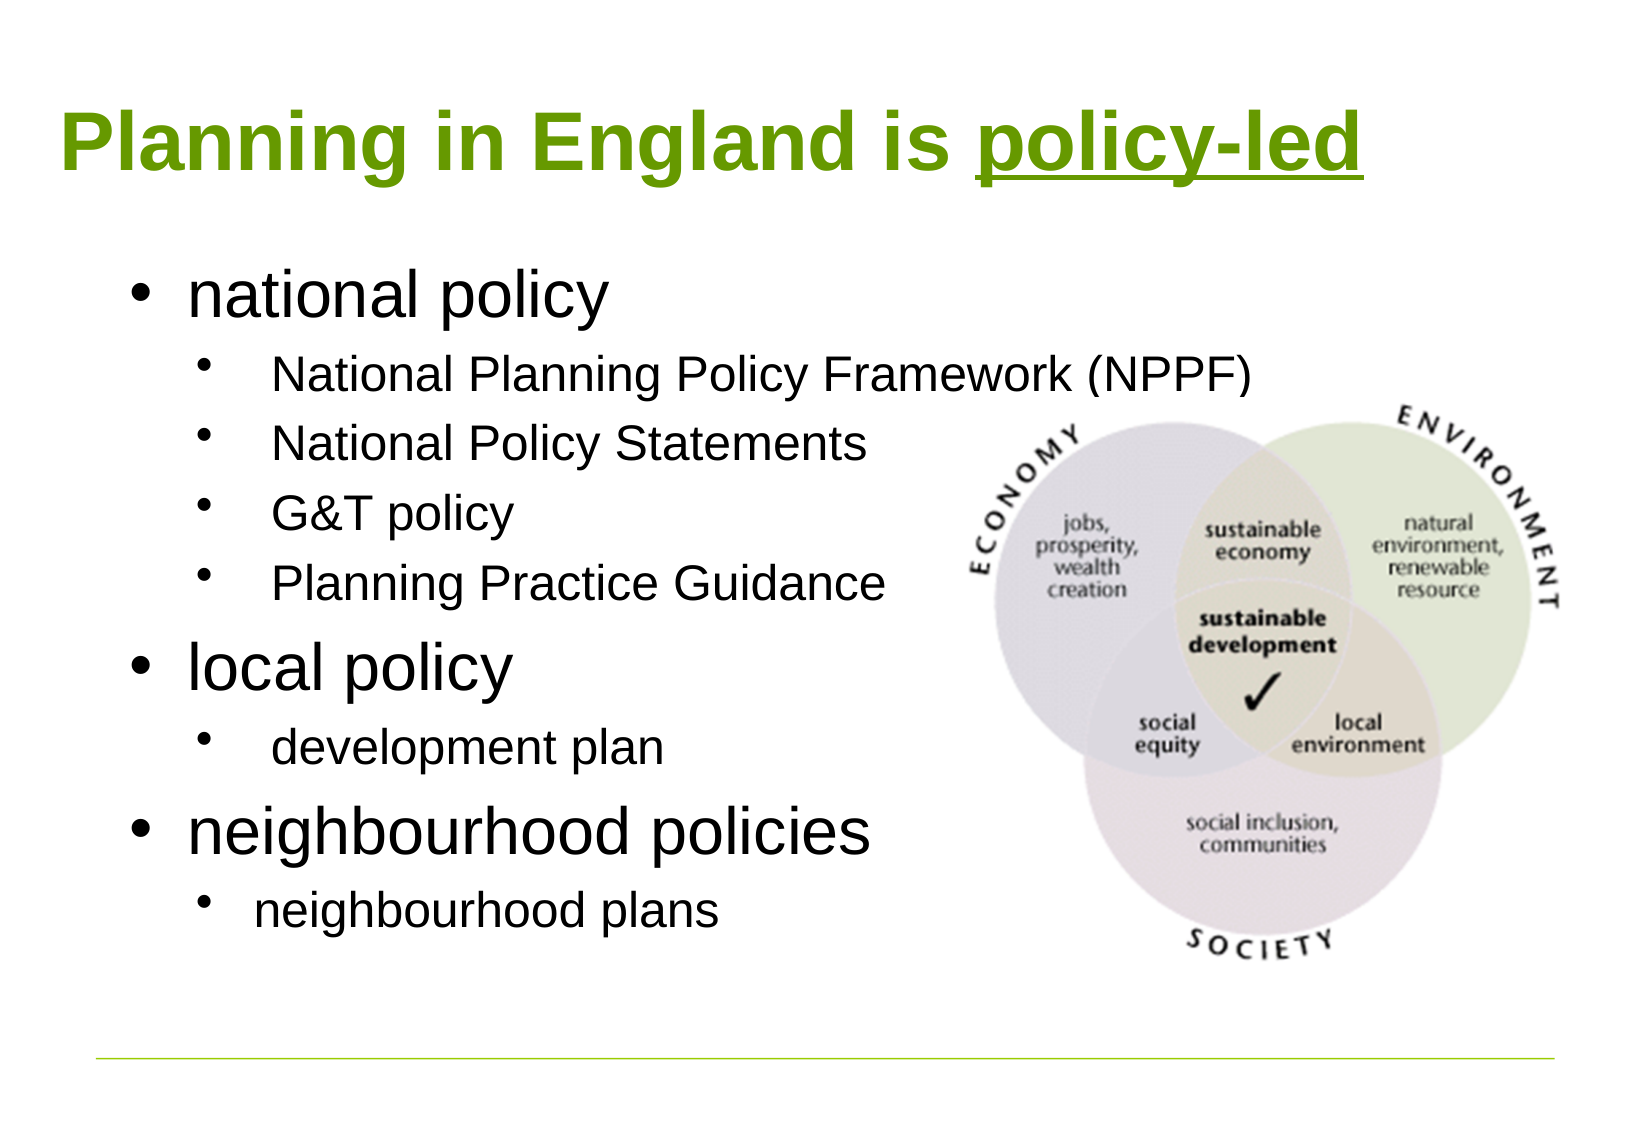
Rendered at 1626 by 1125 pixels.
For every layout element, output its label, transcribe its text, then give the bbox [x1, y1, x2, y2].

list national policy National Planning Policy Framework (NPPF) National Policy Statements G&T policy Planning Practice Guidance local policy development plan neighbourhood policies neighbourhood plans [70, 243, 1491, 1035]
picture [965, 396, 1561, 965]
title Planning in England is policy-led [44, 66, 1594, 208]
